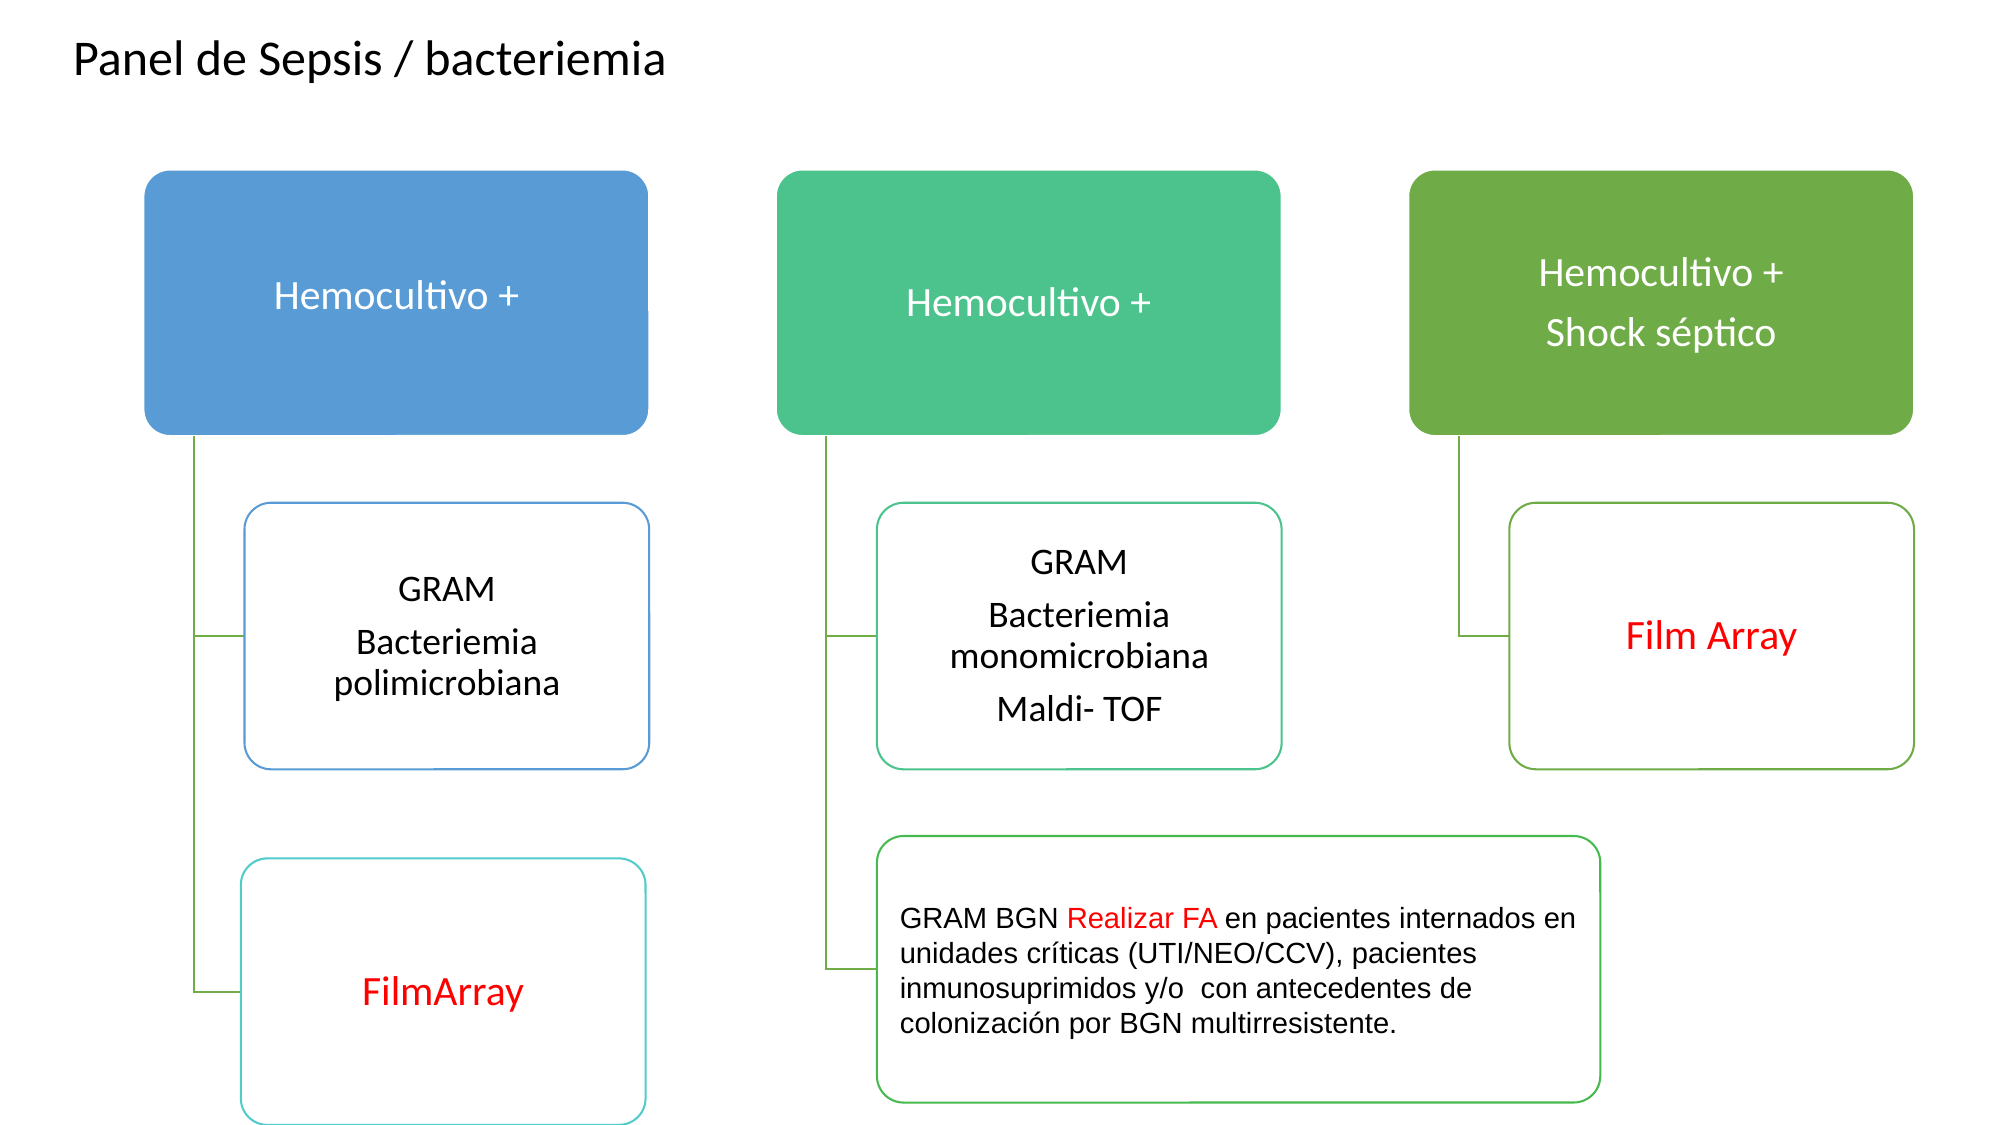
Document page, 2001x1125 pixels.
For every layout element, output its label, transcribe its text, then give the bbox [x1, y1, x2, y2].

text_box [143, 169, 1915, 1125]
title Panel de Sepsis / bacteriemia [58, 24, 1829, 96]
